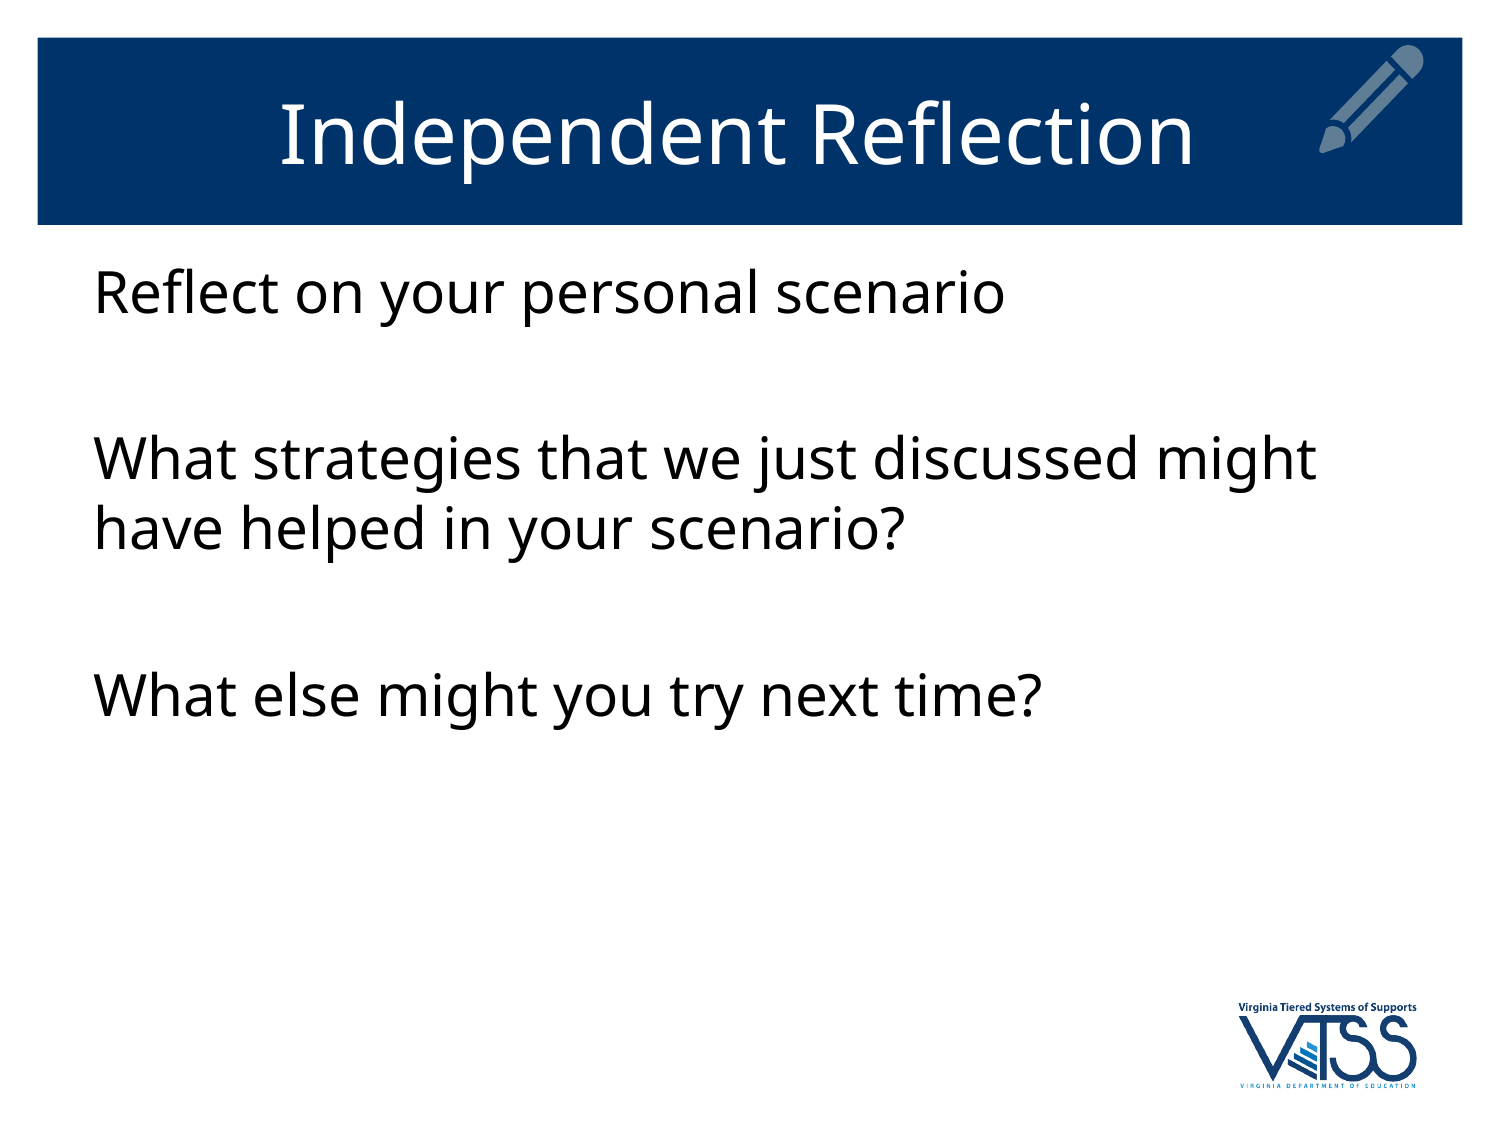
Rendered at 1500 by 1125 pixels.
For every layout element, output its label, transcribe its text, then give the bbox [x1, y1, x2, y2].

title Independent Reflection [37, 37, 1463, 225]
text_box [1318, 44, 1426, 154]
picture [1237, 989, 1418, 1095]
list Reflect on your personal scenario What strategies that we just discussed might have helped in your scenario? What else might you try next time? [74, 247, 1425, 967]
